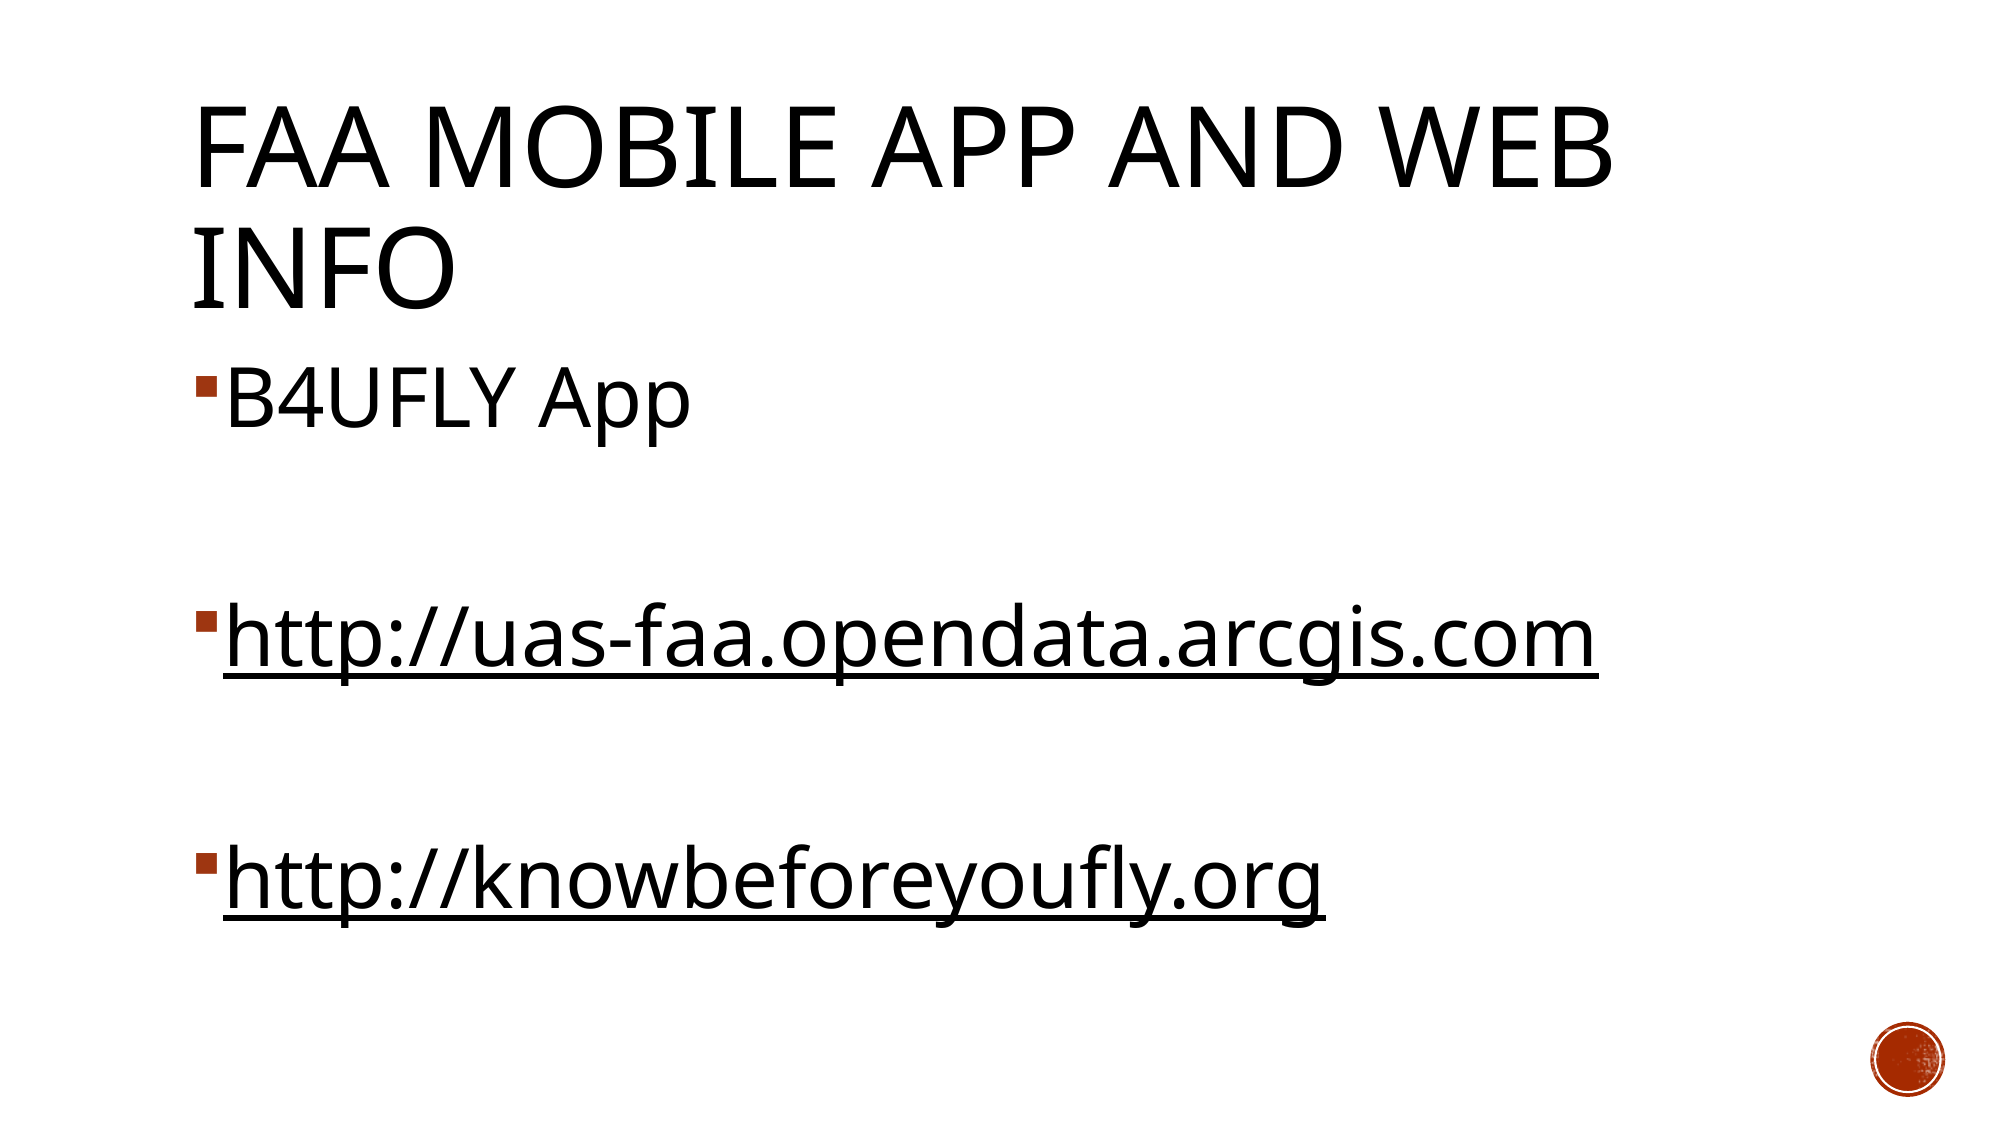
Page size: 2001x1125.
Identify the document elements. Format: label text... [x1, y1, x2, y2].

list B4UFLY App http://uas-faa.opendata.arcgis.com http://knowbeforeyoufly.org [175, 348, 1826, 1013]
title FAA mobile app and web info [175, 79, 1826, 344]
